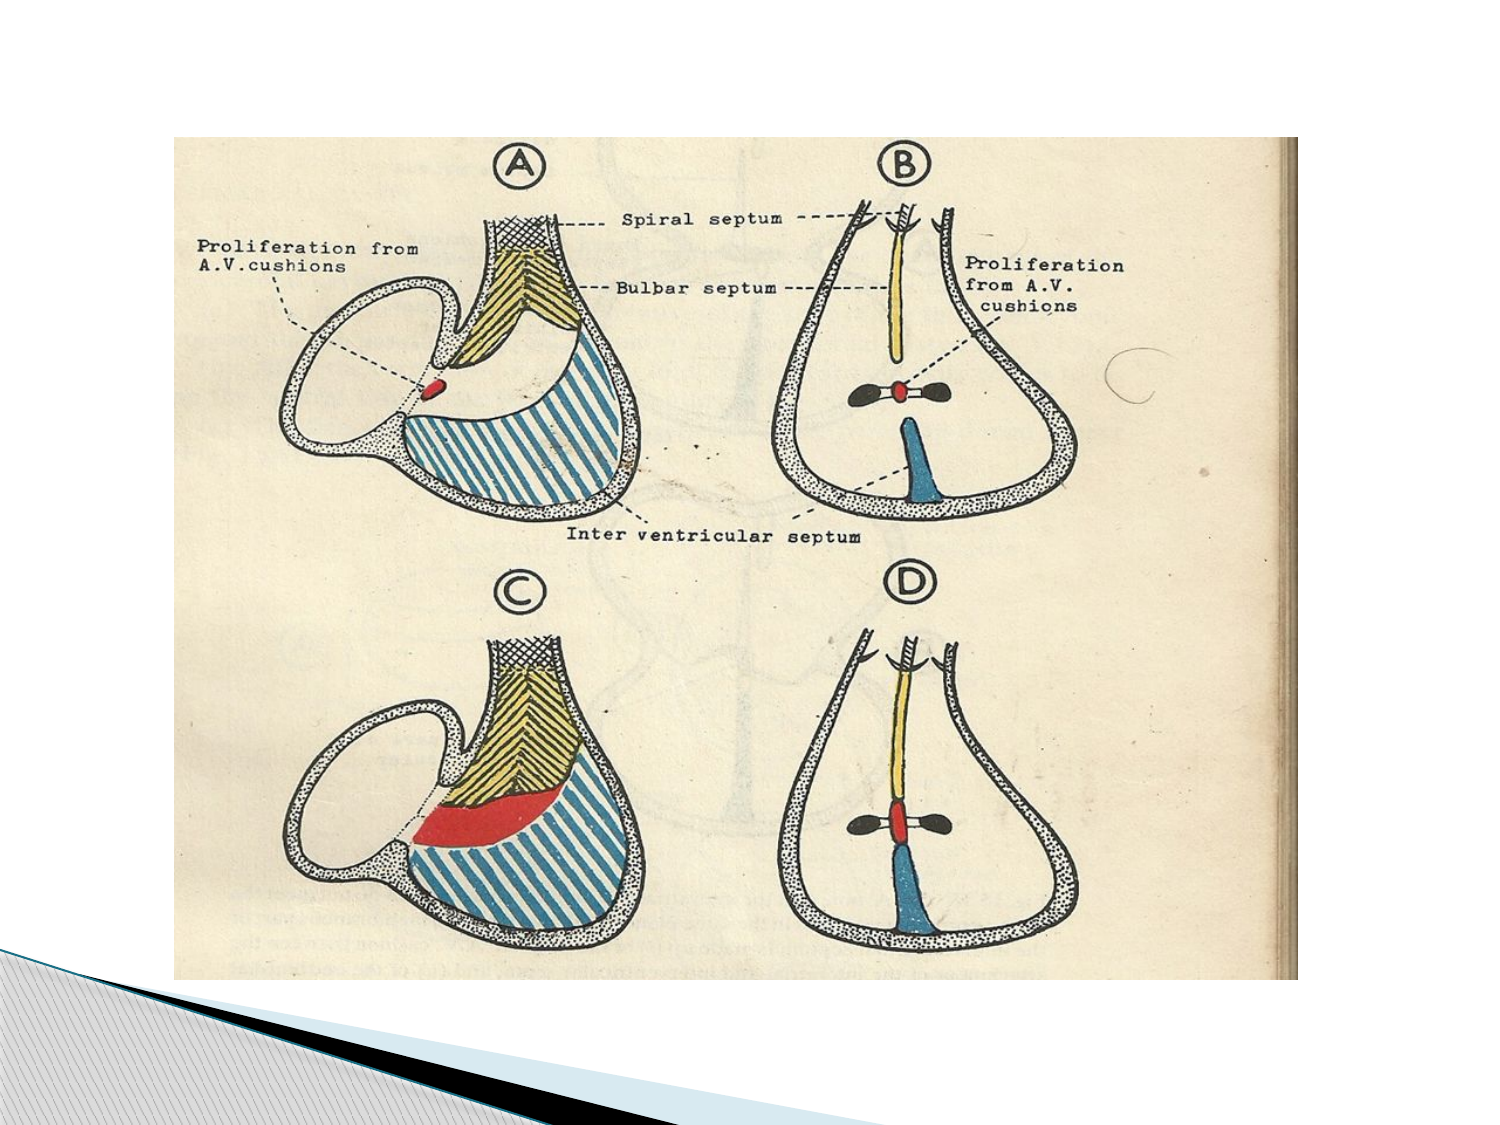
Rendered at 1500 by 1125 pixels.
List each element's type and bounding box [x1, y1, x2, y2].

picture [174, 137, 1299, 980]
